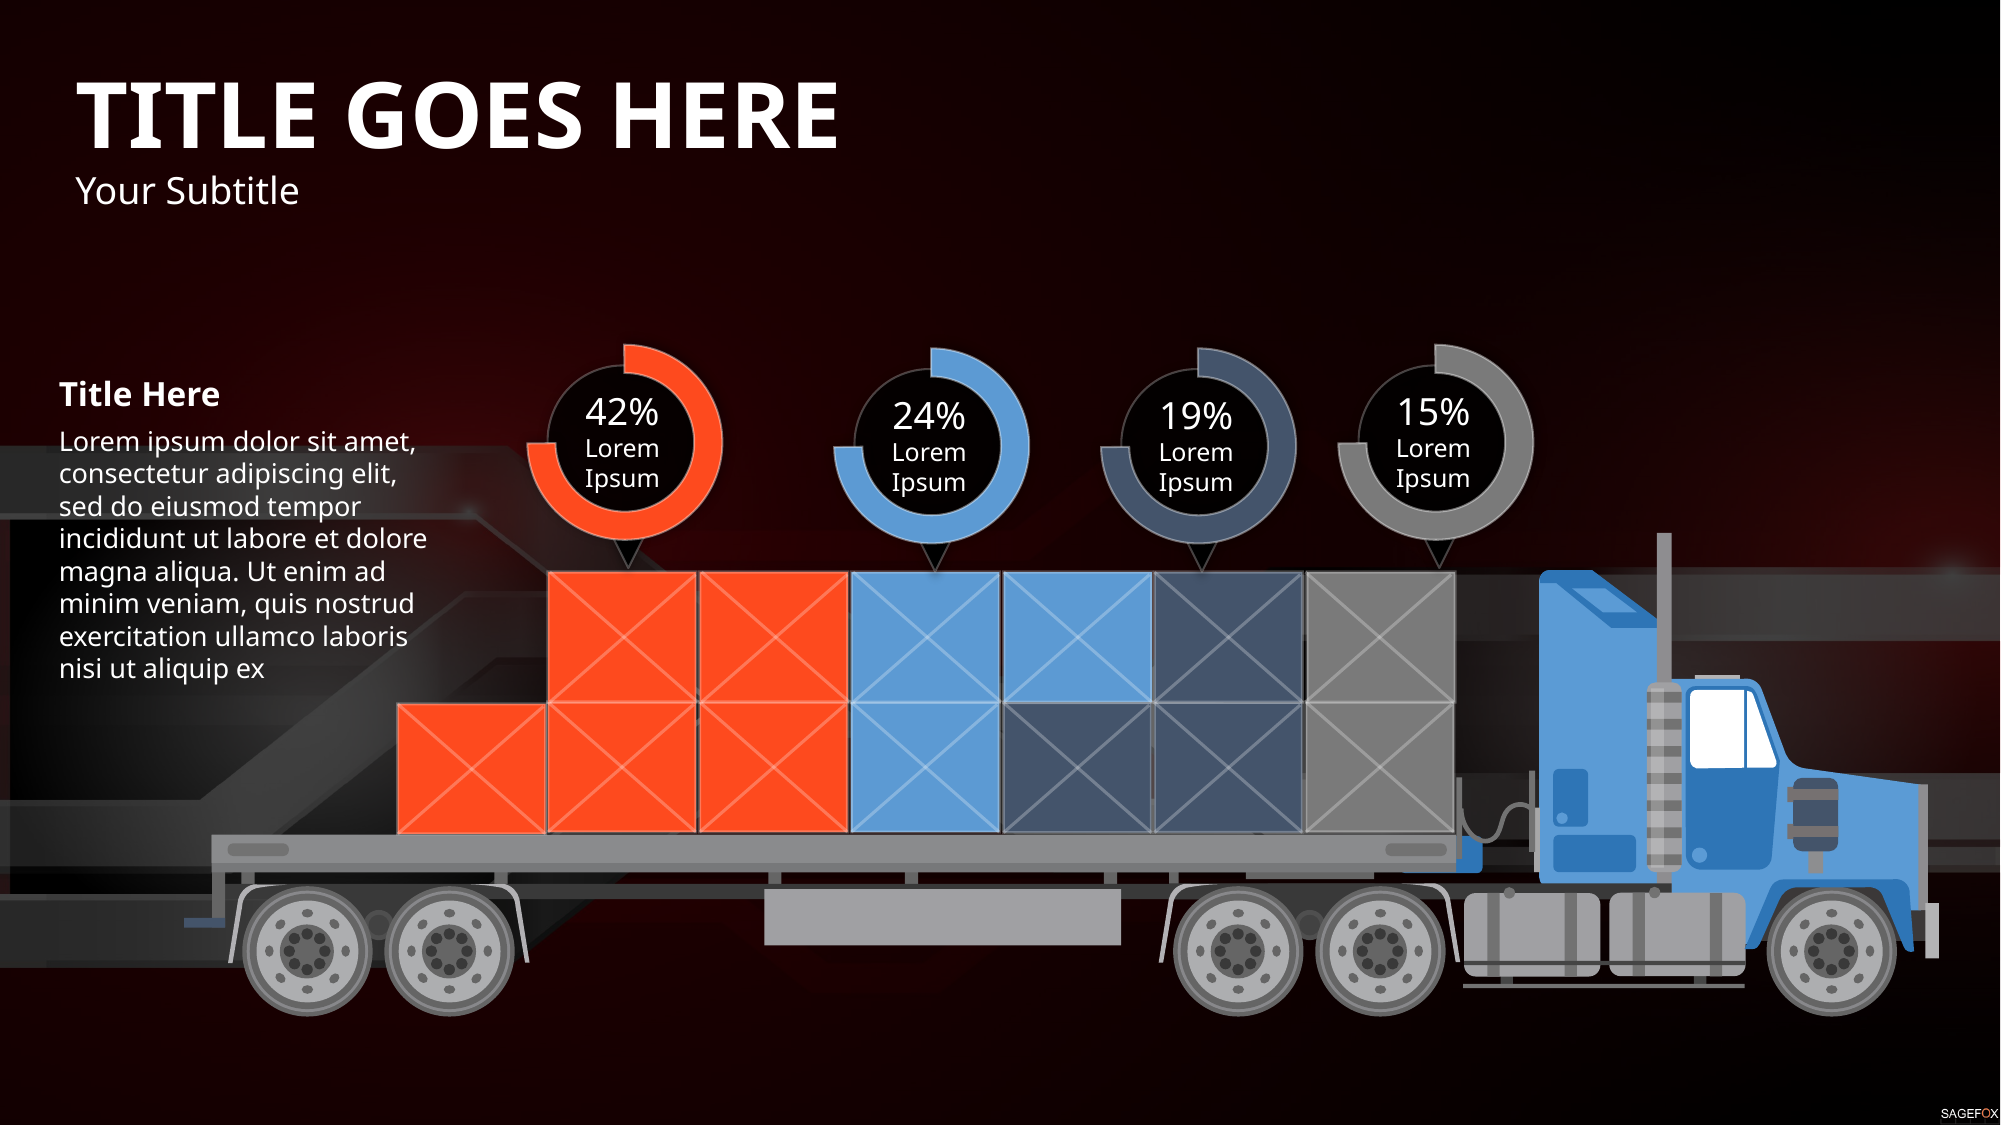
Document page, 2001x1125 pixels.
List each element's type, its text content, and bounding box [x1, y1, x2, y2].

text_box TITLE GOES HERE Your Subtitle [60, 49, 1036, 220]
text_box 15% Lorem Ipsum [1357, 364, 1501, 503]
text_box [833, 347, 1031, 532]
text_box 24% Lorem Ipsum [853, 368, 995, 507]
picture [0, 0, 2001, 1125]
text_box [43, 366, 456, 662]
text_box [1100, 347, 1298, 532]
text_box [184, 532, 1939, 1017]
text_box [1152, 572, 1303, 833]
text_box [1305, 572, 1456, 833]
text_box [526, 343, 724, 532]
text_box [1337, 343, 1535, 532]
text_box 42% Lorem Ipsum [546, 364, 690, 503]
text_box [851, 571, 1152, 833]
text_box 19% Lorem Ipsum [1120, 368, 1263, 507]
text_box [397, 571, 850, 835]
